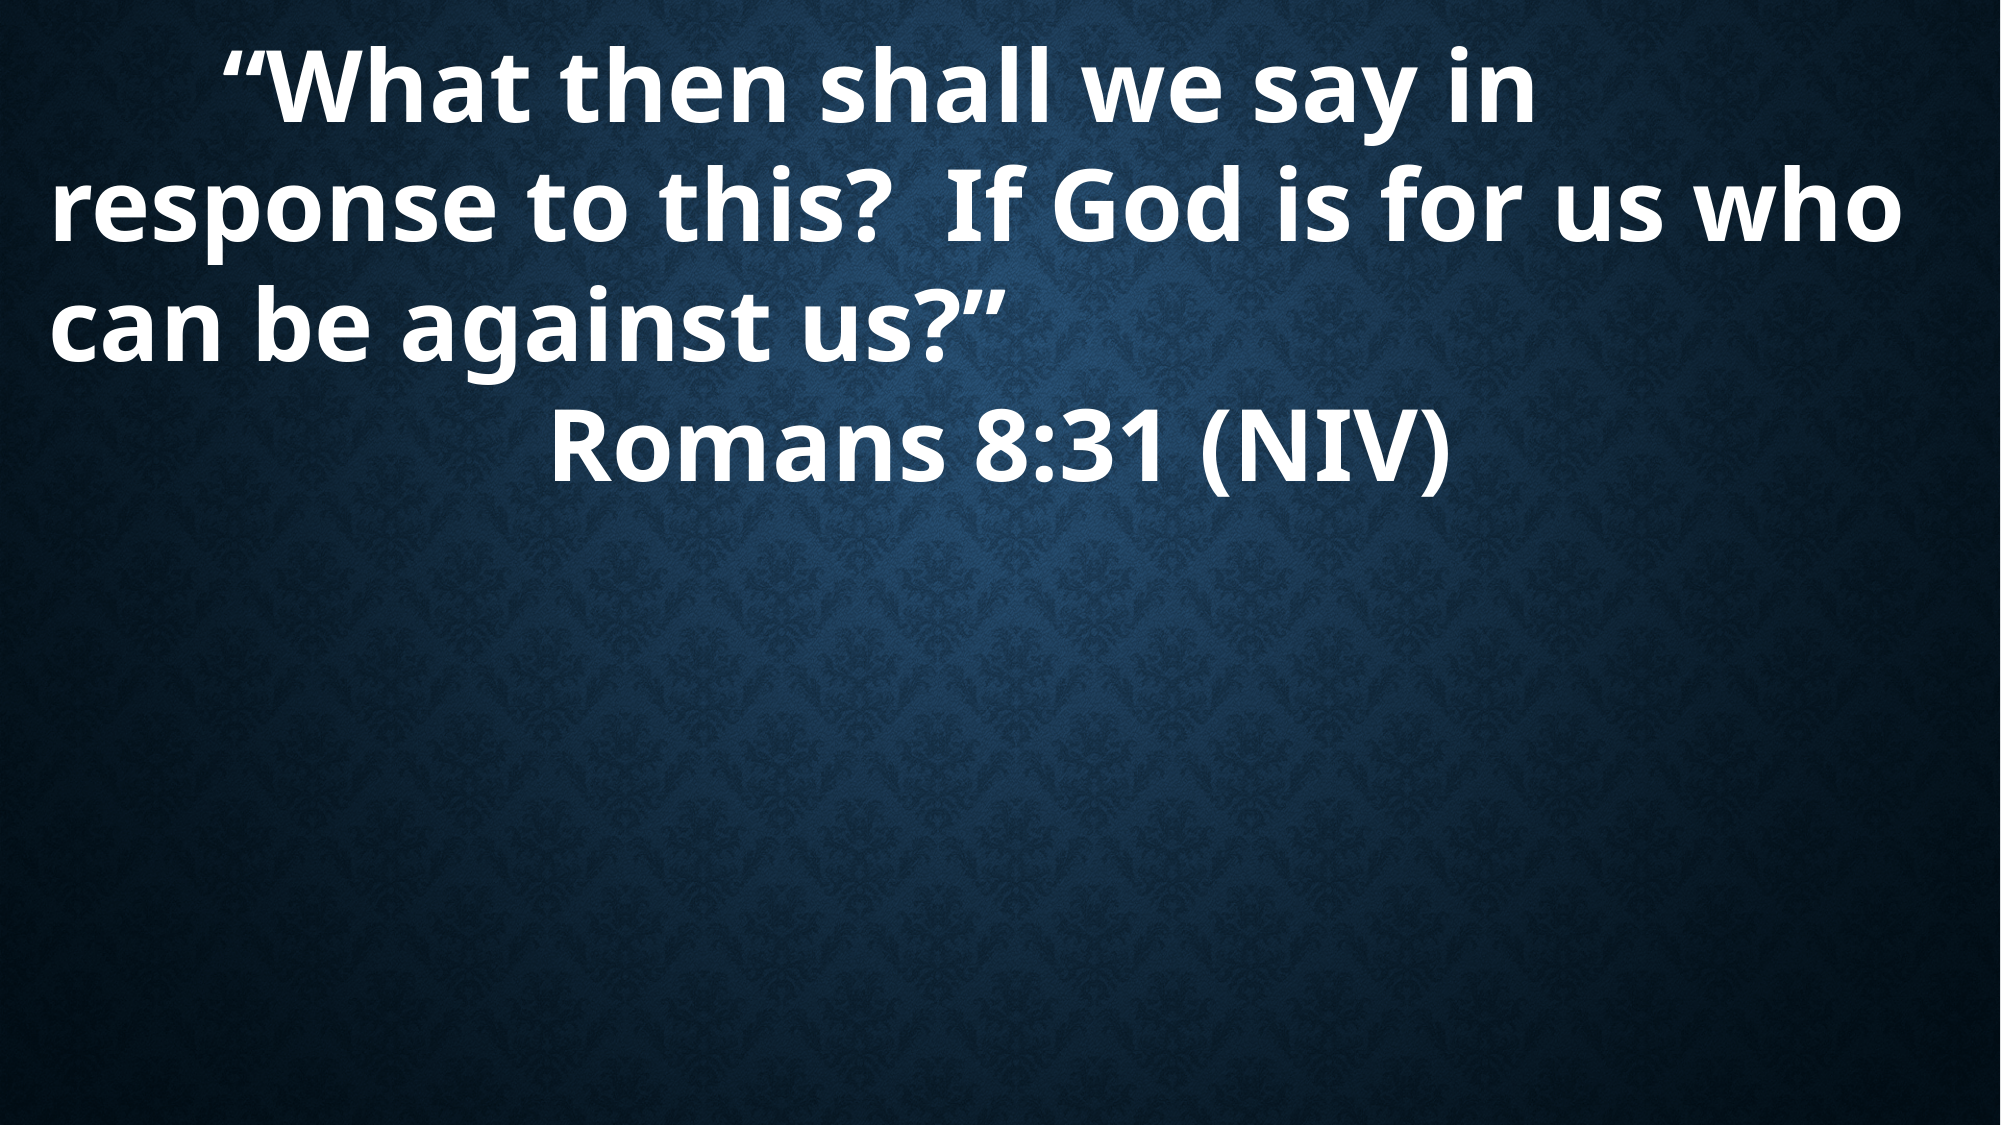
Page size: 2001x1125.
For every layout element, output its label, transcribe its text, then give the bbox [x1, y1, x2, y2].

text_box “What then shall we say in response to this? If God is for us who can be against us?” Romans 8:31 (NIV) [33, 14, 1967, 620]
